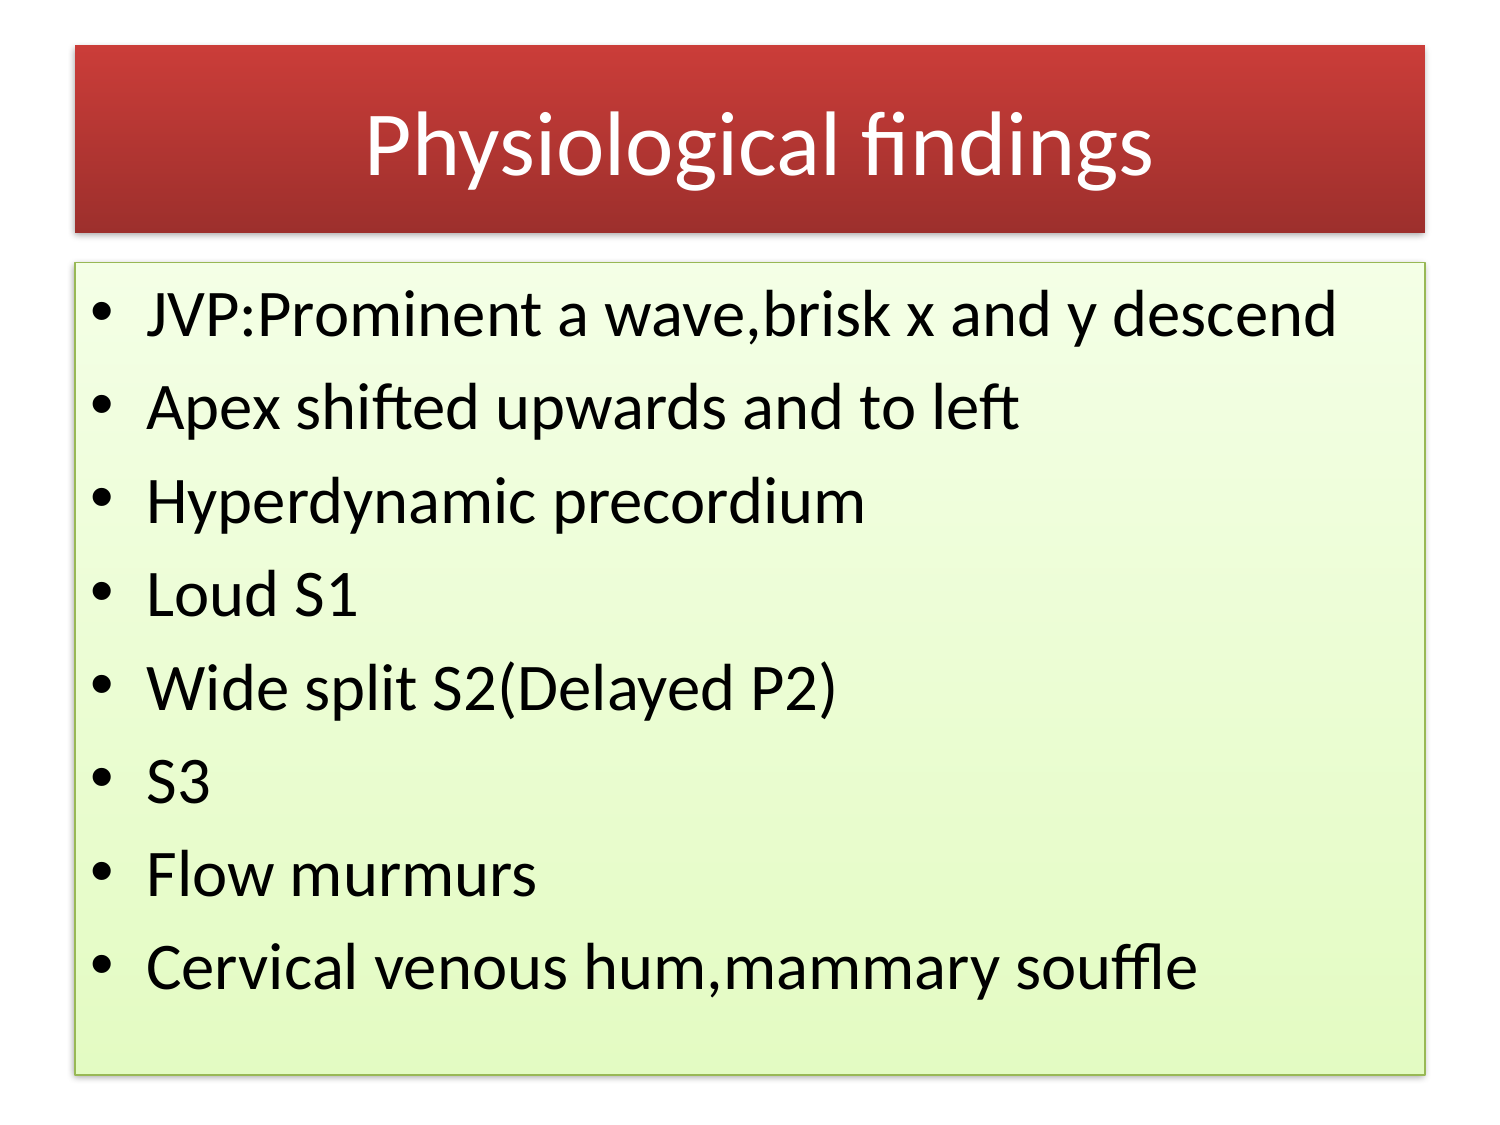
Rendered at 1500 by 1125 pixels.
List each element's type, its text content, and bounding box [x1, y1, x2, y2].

list JVP:Prominent a wave,brisk x and y descend Apex shifted upwards and to left Hyperdynamic precordium Loud S1 Wide split S2(Delayed P2) S3 Flow murmurs Cervical venous hum,mammary souffle [74, 262, 1426, 1076]
title Physiological findings [75, 45, 1425, 233]
